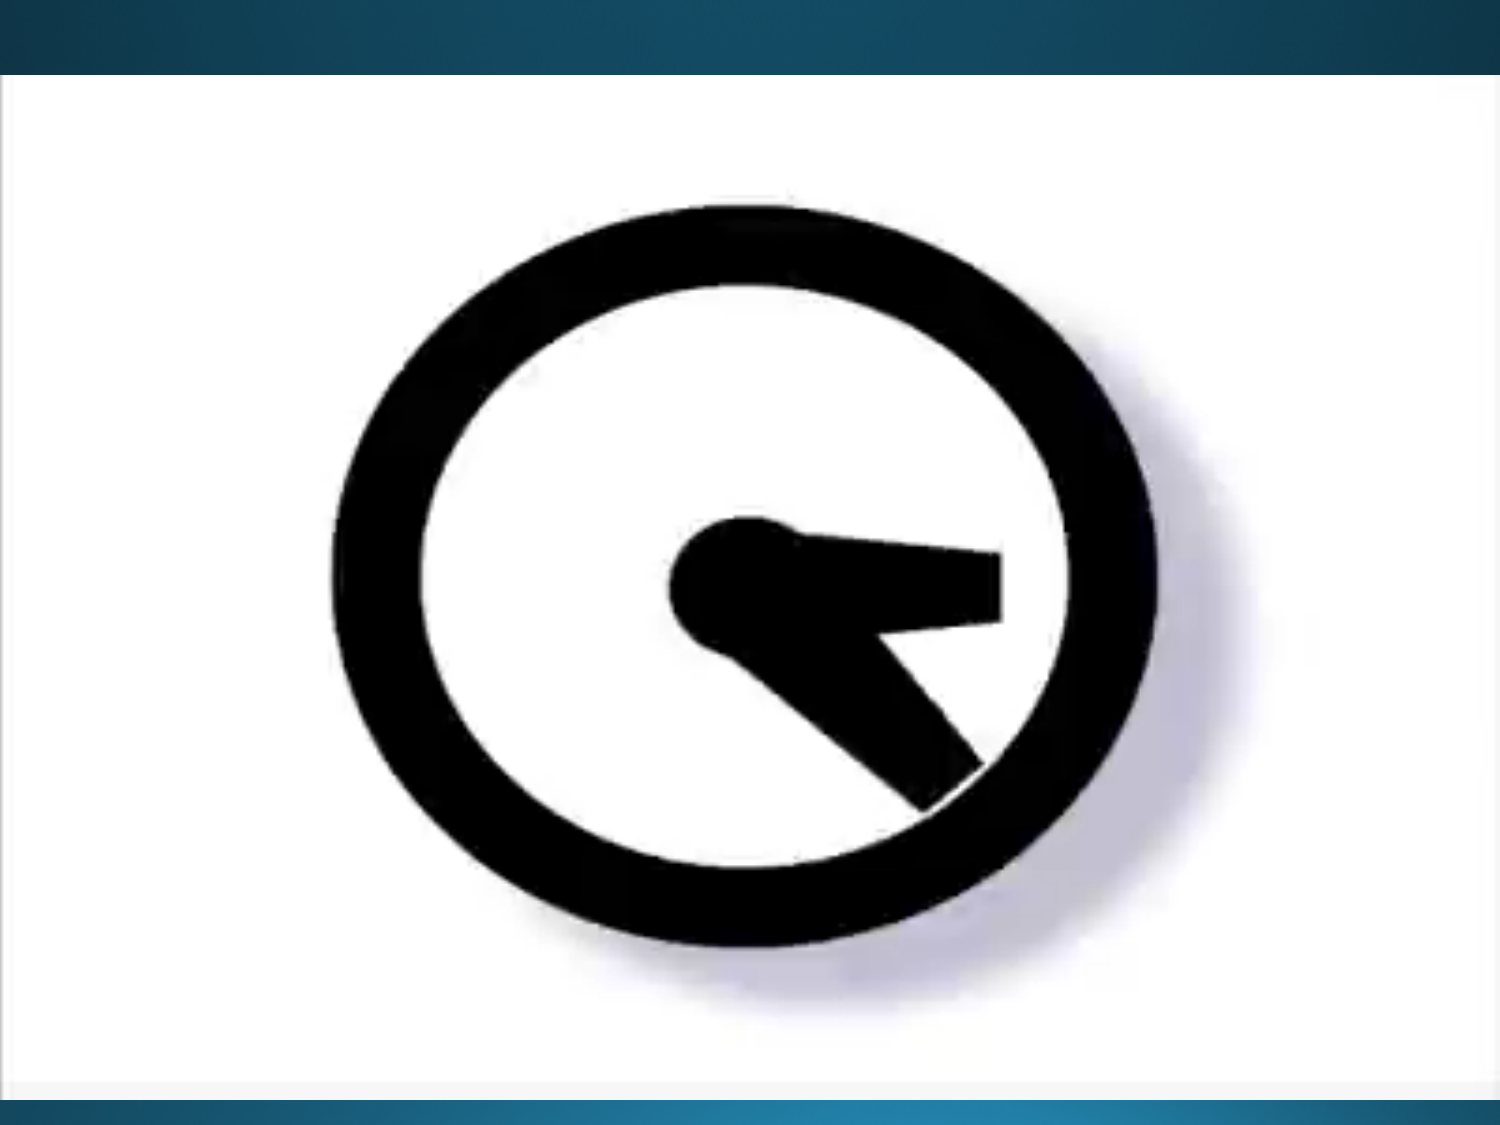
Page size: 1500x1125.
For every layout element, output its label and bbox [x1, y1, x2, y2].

list [0, 74, 1500, 1100]
picture [0, 0, 1500, 74]
picture [0, 1100, 1500, 1125]
